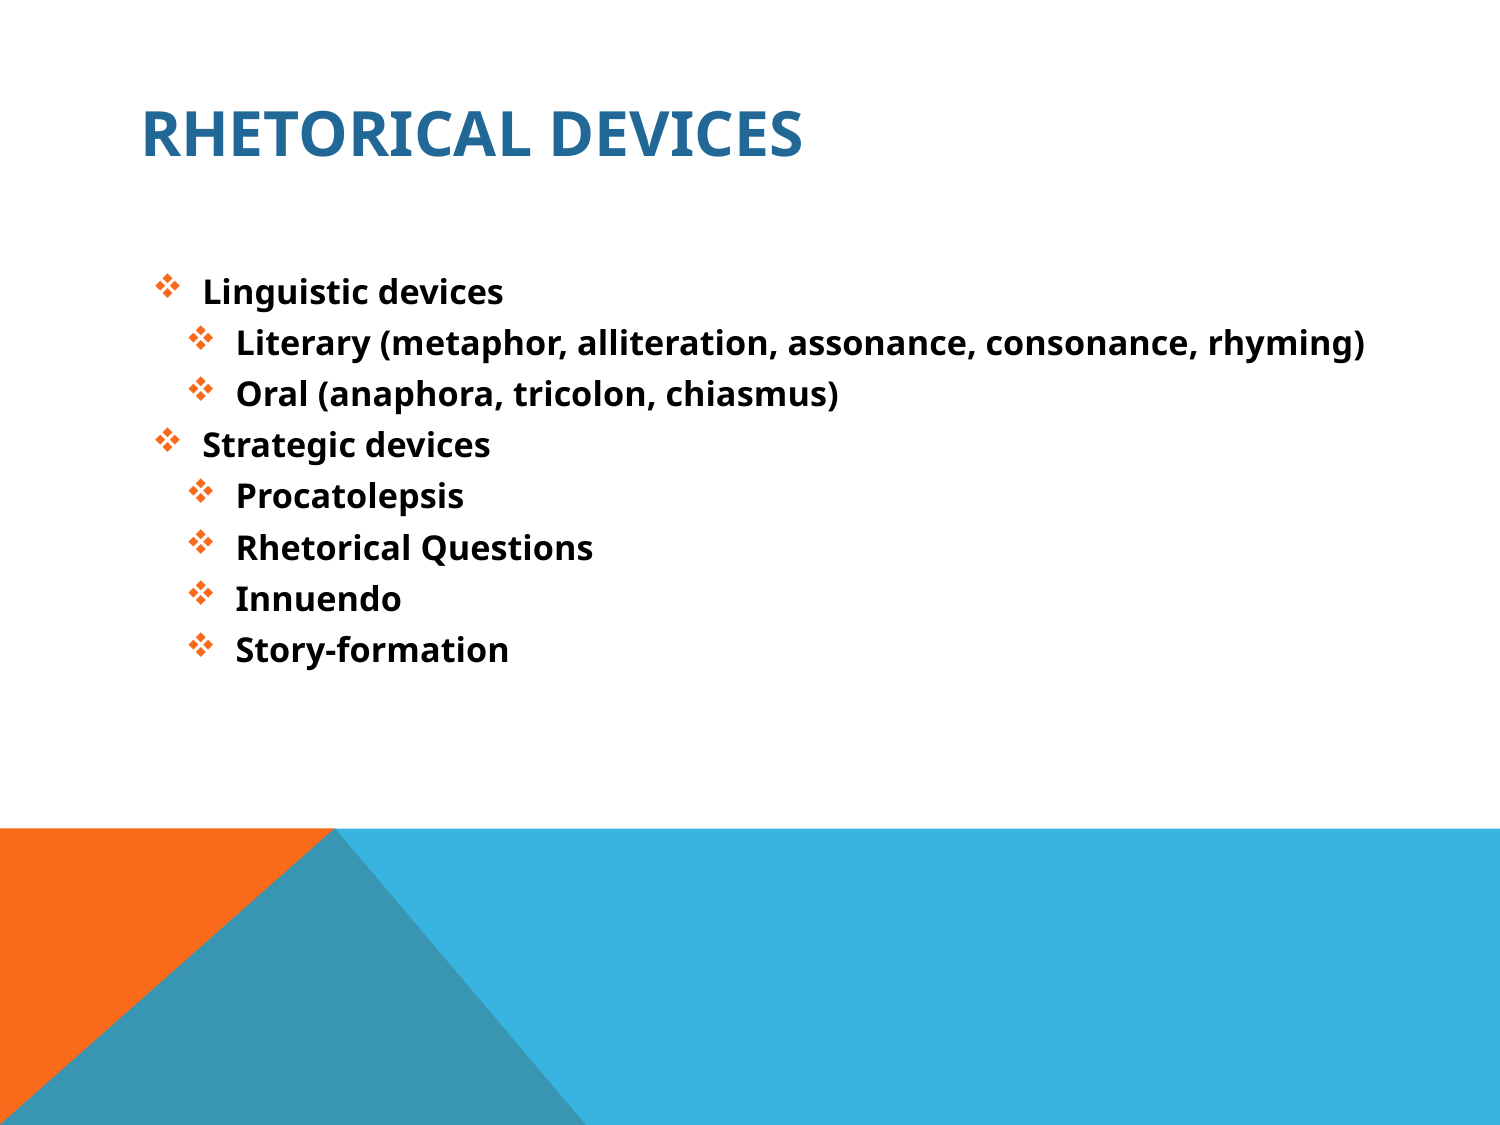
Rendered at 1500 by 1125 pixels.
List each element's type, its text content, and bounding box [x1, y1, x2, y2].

title Rhetorical devices [125, 37, 1500, 225]
list Linguistic devices Literary (metaphor, alliteration, assonance, consonance, rhyming) Oral (anaphora, tricolon, chiasmus) Strategic devices Procatolepsis Rhetorical Questions Innuendo Story-formation [137, 262, 1413, 684]
